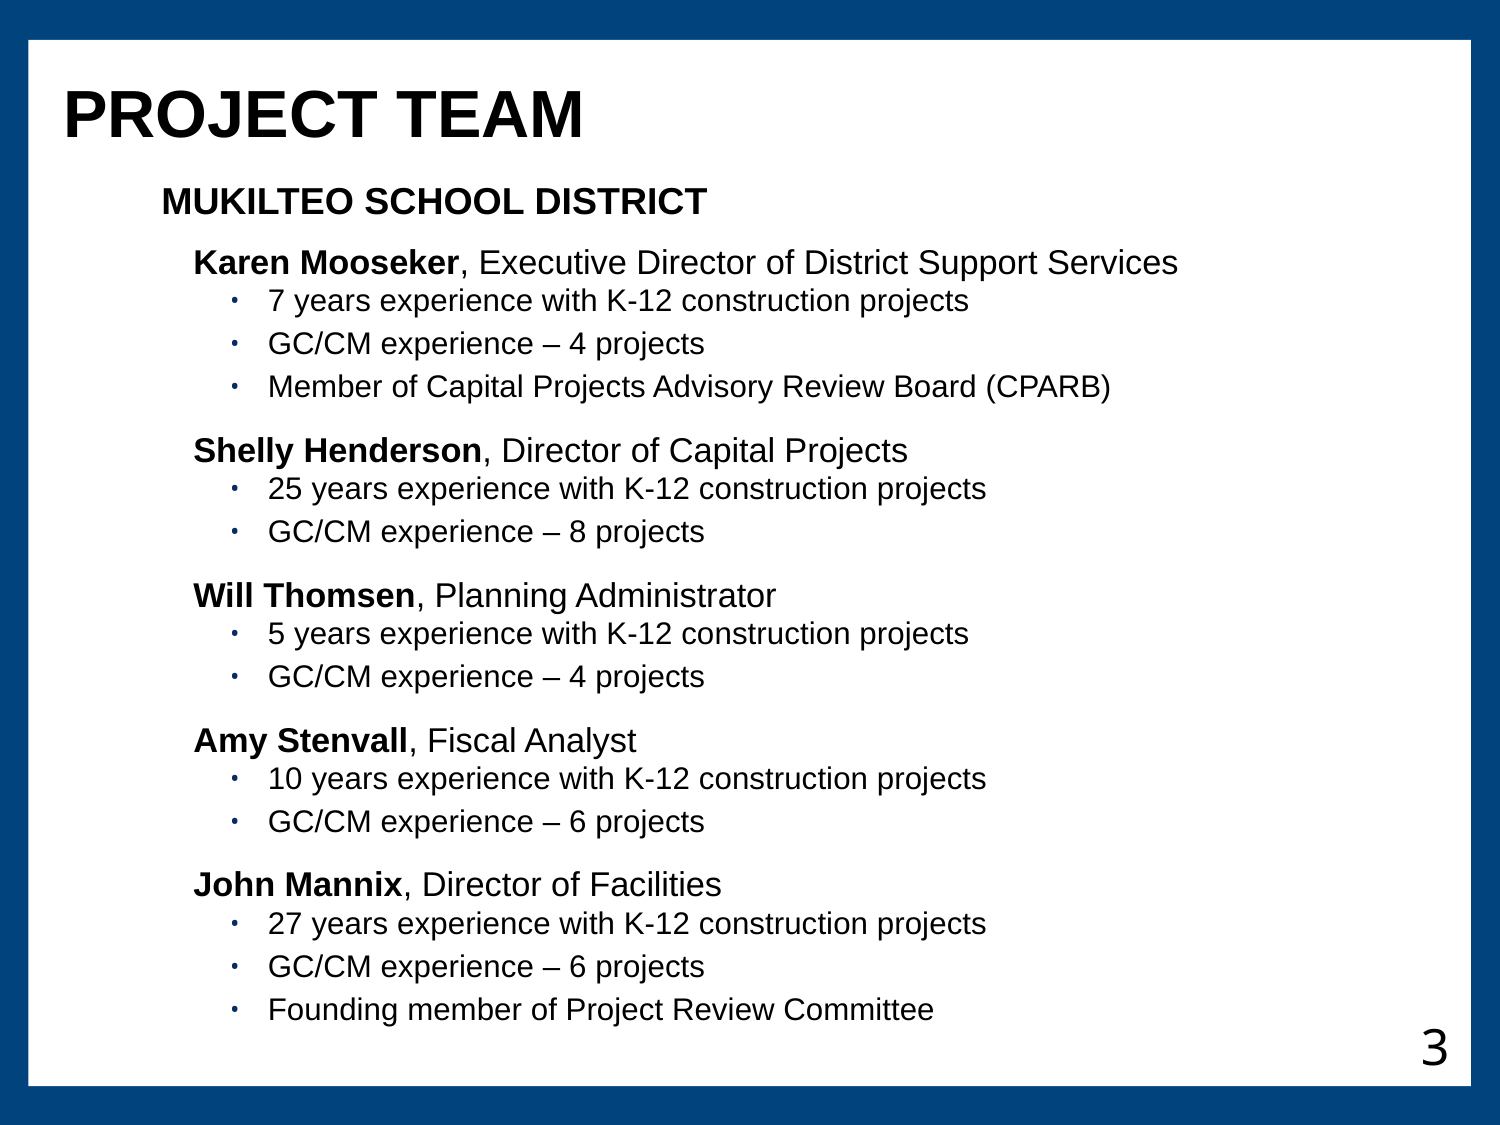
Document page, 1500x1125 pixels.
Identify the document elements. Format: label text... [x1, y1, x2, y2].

text_box 3 [1405, 1007, 1474, 1083]
text_box PROJECT TEAM [48, 57, 1264, 175]
list MUKILTEO SCHOOL DISTRICT Karen Mooseker, Executive Director of District Support Services 7 years experience with K-12 construction projects GC/CM experience – 4 projects Member of Capital Projects Advisory Review Board (CPARB) Shelly Henderson, Director of Capital Projects 25 years experience with K-12 construction projects GC/CM experience – 8 projects Will Thomsen, Planning Administrator 5 years experience with K-12 construction projects GC/CM experience – 4 projects Amy Stenvall, Fiscal Analyst 10 years experience with K-12 construction projects GC/CM experience – 6 projects John Mannix, Director of Facilities 27 years experience with K-12 construction projects GC/CM experience – 6 projects Founding member of Project Review Committee [140, 174, 1356, 1095]
